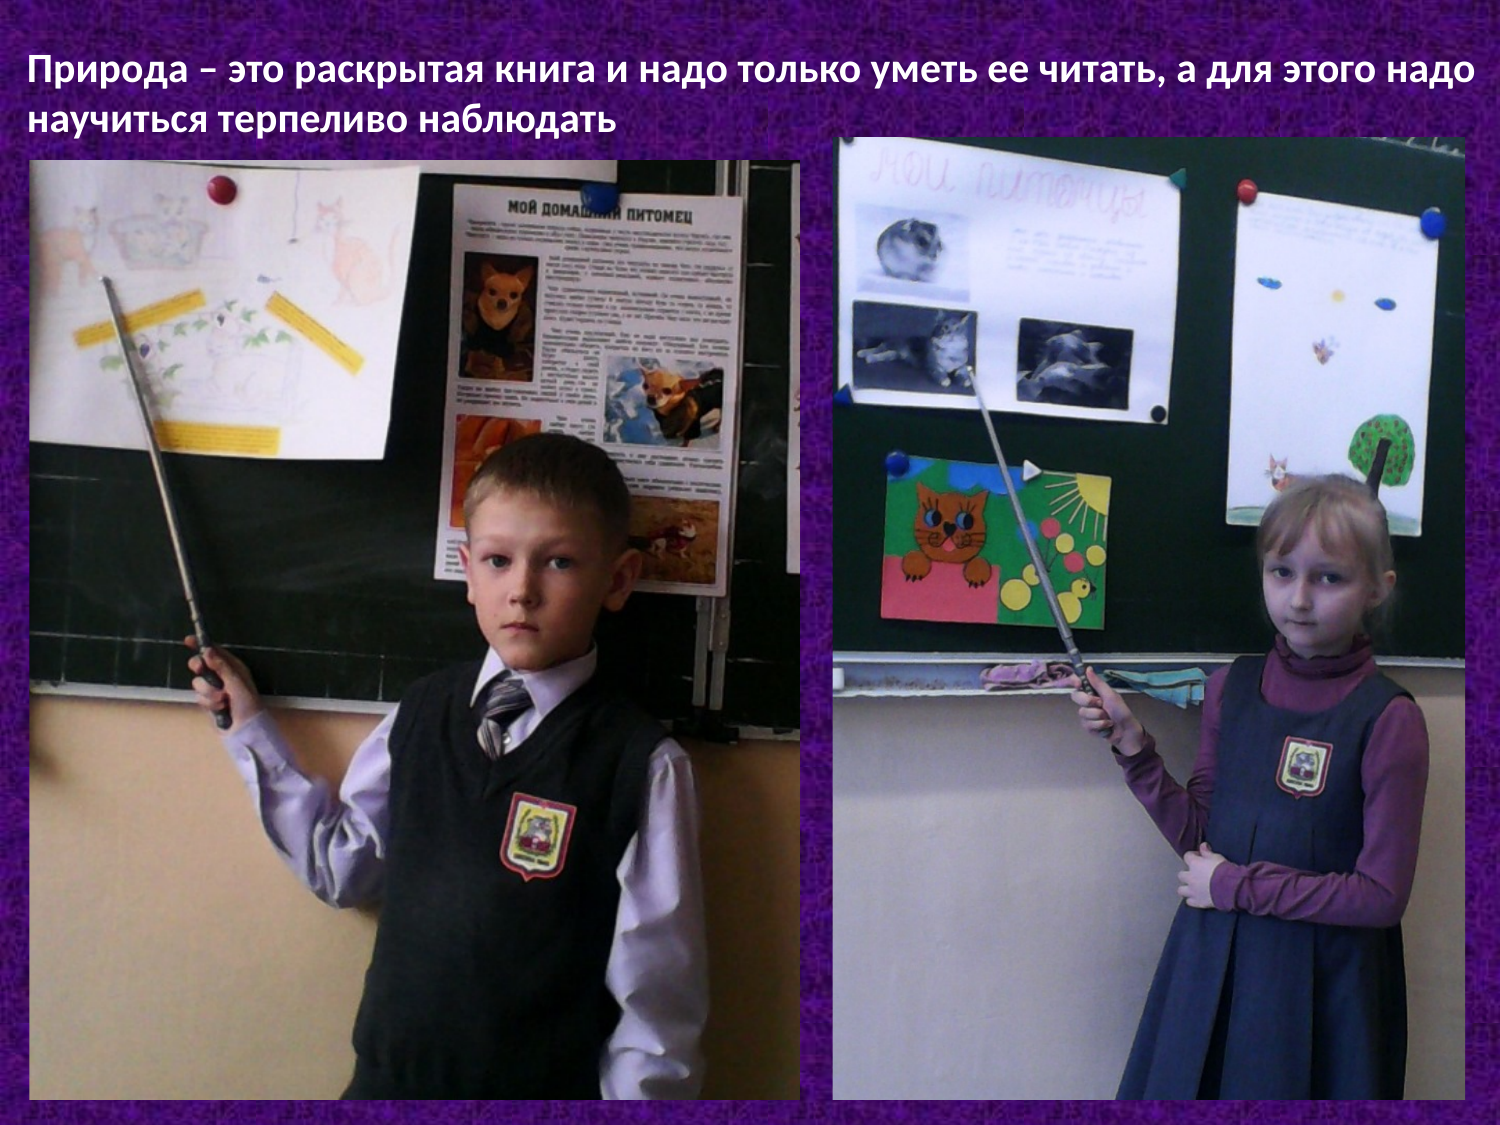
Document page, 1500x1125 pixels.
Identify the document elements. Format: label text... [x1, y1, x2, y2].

title Природа – это раскрытая книга и надо только уметь ее читать, а для этого надо научиться терпеливо наблюдать [11, 0, 1500, 185]
picture [0, 0, 1500, 1125]
